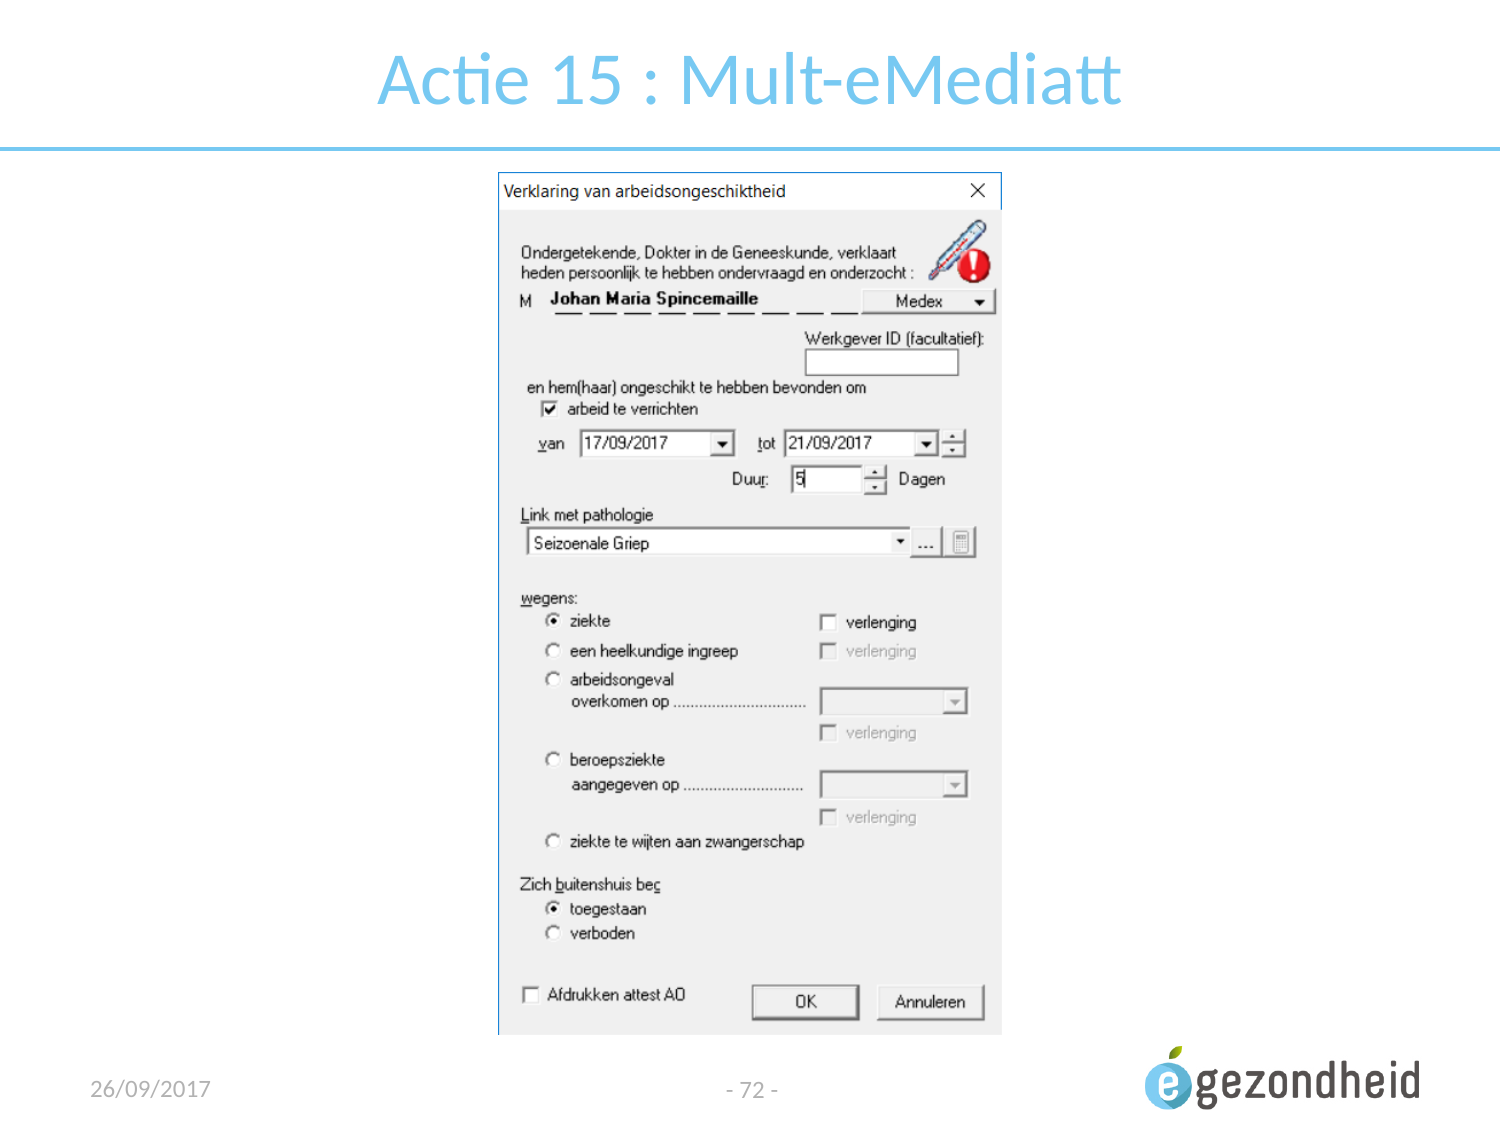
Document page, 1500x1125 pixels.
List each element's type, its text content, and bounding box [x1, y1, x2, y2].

slide_number - 72 - [577, 1058, 928, 1119]
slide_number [75, 1057, 425, 1118]
title Actie 15 : Mult-eMediatt [0, 0, 1500, 149]
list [498, 172, 1002, 1036]
picture [1116, 1037, 1447, 1125]
